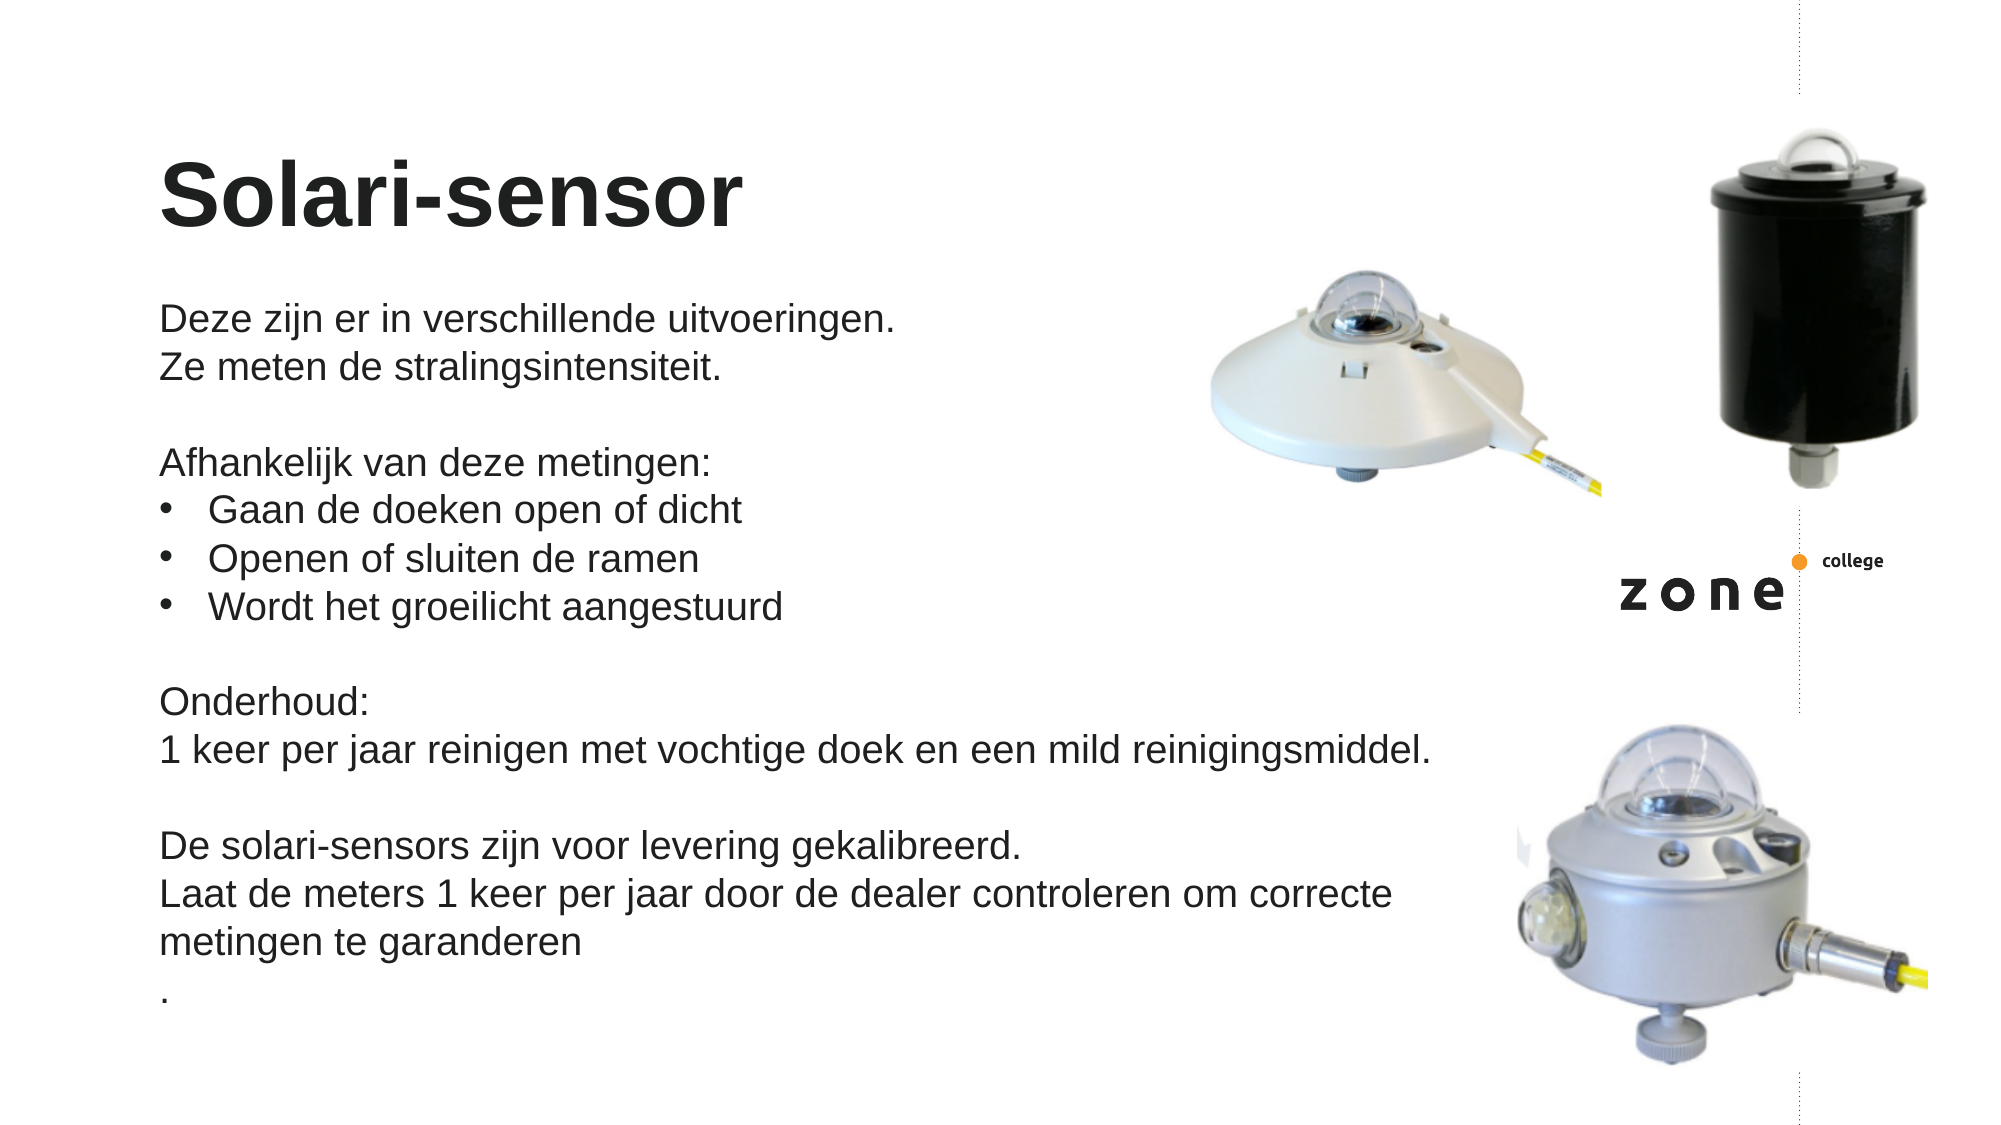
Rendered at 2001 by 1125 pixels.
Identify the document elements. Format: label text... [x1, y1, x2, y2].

list Deze zijn er in verschillende uitvoeringen. Ze meten de stralingsintensiteit. Afhankelijk van deze metingen: Gaan de doeken open of dicht Openen of sluiten de ramen Wordt het groeilicht aangestuurd Onderhoud: 1 keer per jaar reinigen met vochtige doek en een mild reinigingsmiddel. De solari-sensors zijn voor levering gekalibreerd. Laat de meters 1 keer per jaar door de dealer controleren om correcte metingen te garanderen . [159, 292, 1457, 1070]
title Solari-sensor [159, 147, 1647, 312]
picture [1207, 0, 2001, 1125]
